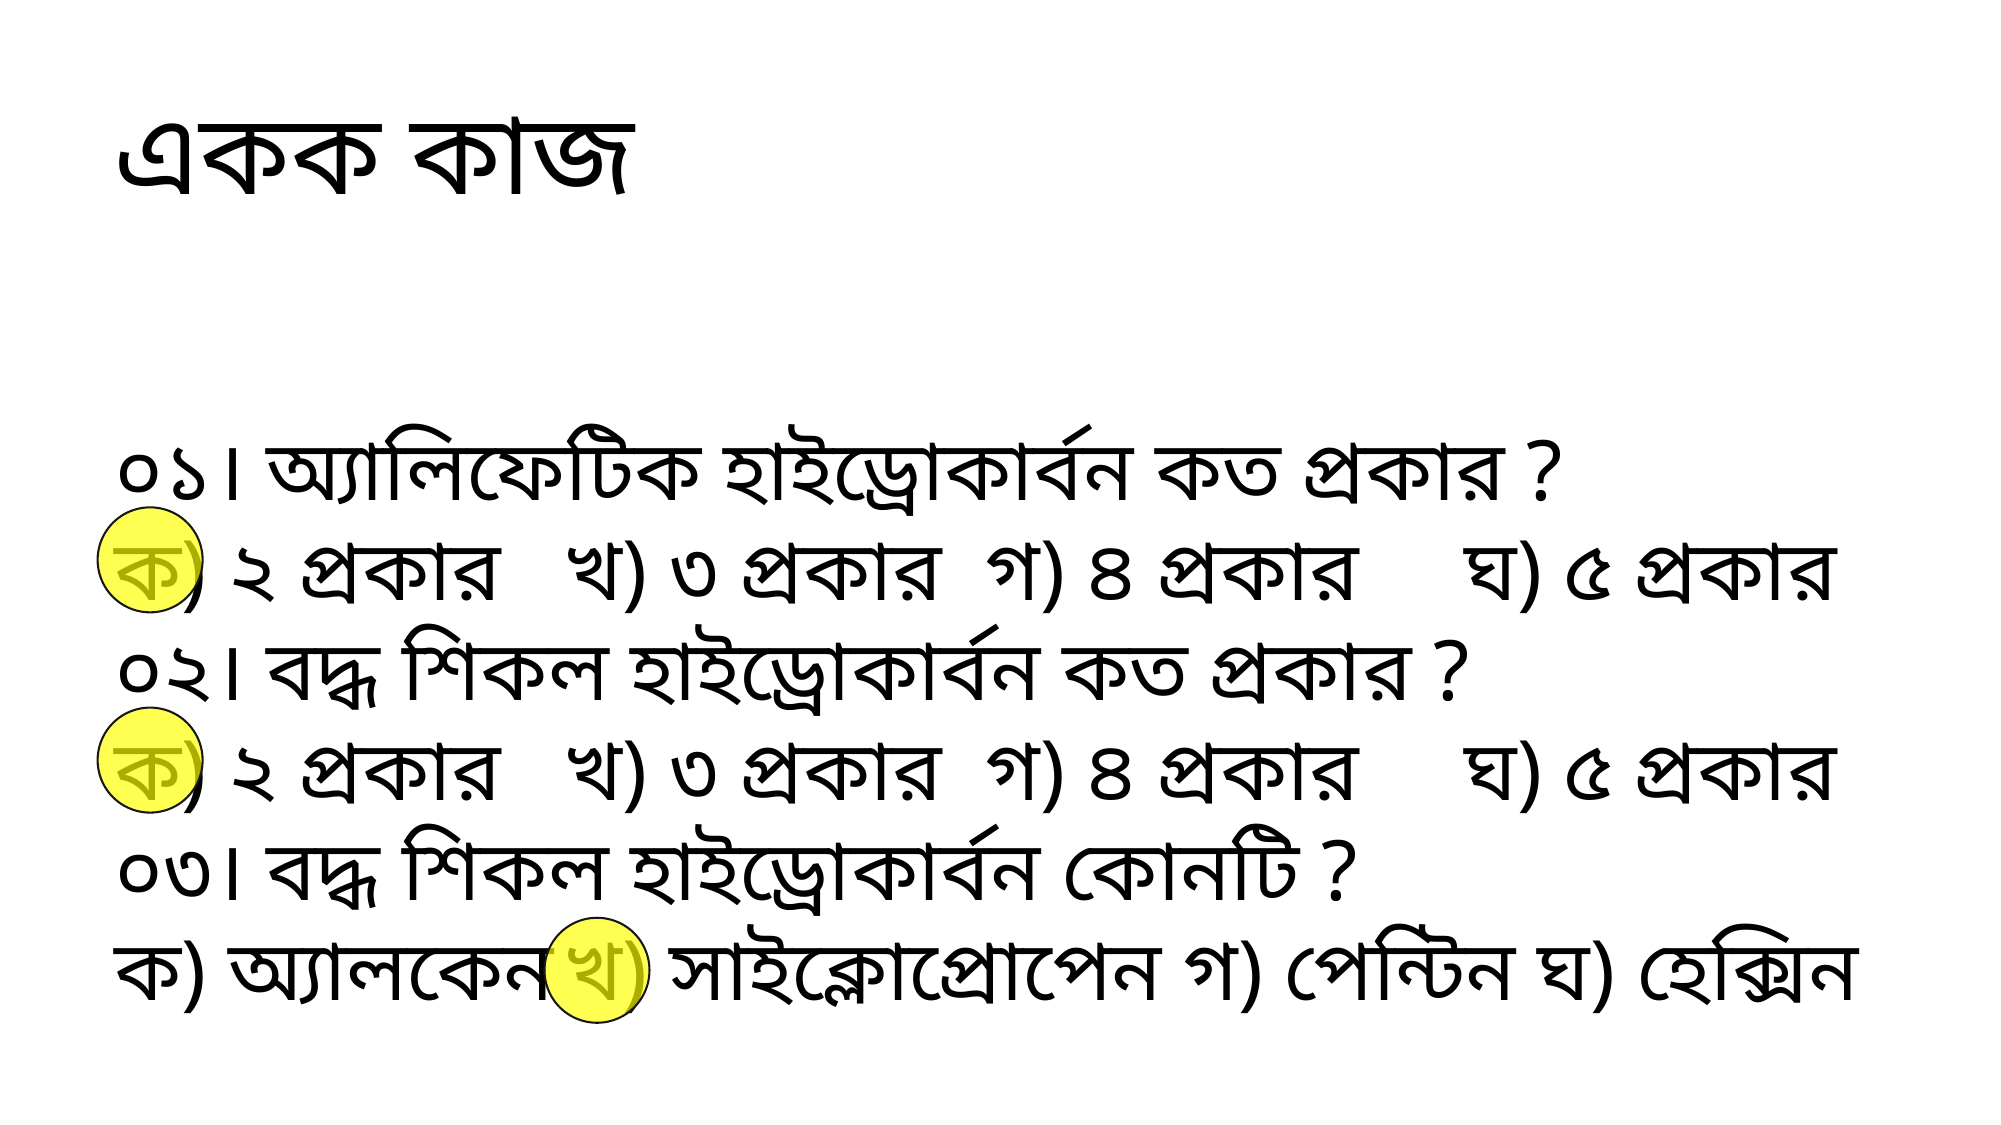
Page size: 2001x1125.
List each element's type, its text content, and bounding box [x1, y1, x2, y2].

text_box [96, 506, 204, 614]
text_box [96, 706, 204, 814]
text_box একক কাজ ০১। অ্যালিফেটিক হাইড্রোকার্বন কত প্রকার ? ক) ২ প্রকার খ) ৩ প্রকার গ) ৪ প্রকার ঘ) ৫ প্রকার ০২। বদ্ধ শিকল হাইড্রোকার্বন কত প্রকার ? ক) ২ প্রকার খ) ৩ প্রকার গ) ৪ প্রকার ঘ) ৫ প্রকার ০৩। বদ্ধ শিকল হাইড্রোকার্বন কোনটি ? ক) অ্যালকেন খ) সাইক্লোপ্রোপেন গ) পেন্টিন ঘ) হেক্সিন [99, 74, 1900, 1025]
text_box [543, 916, 651, 1024]
